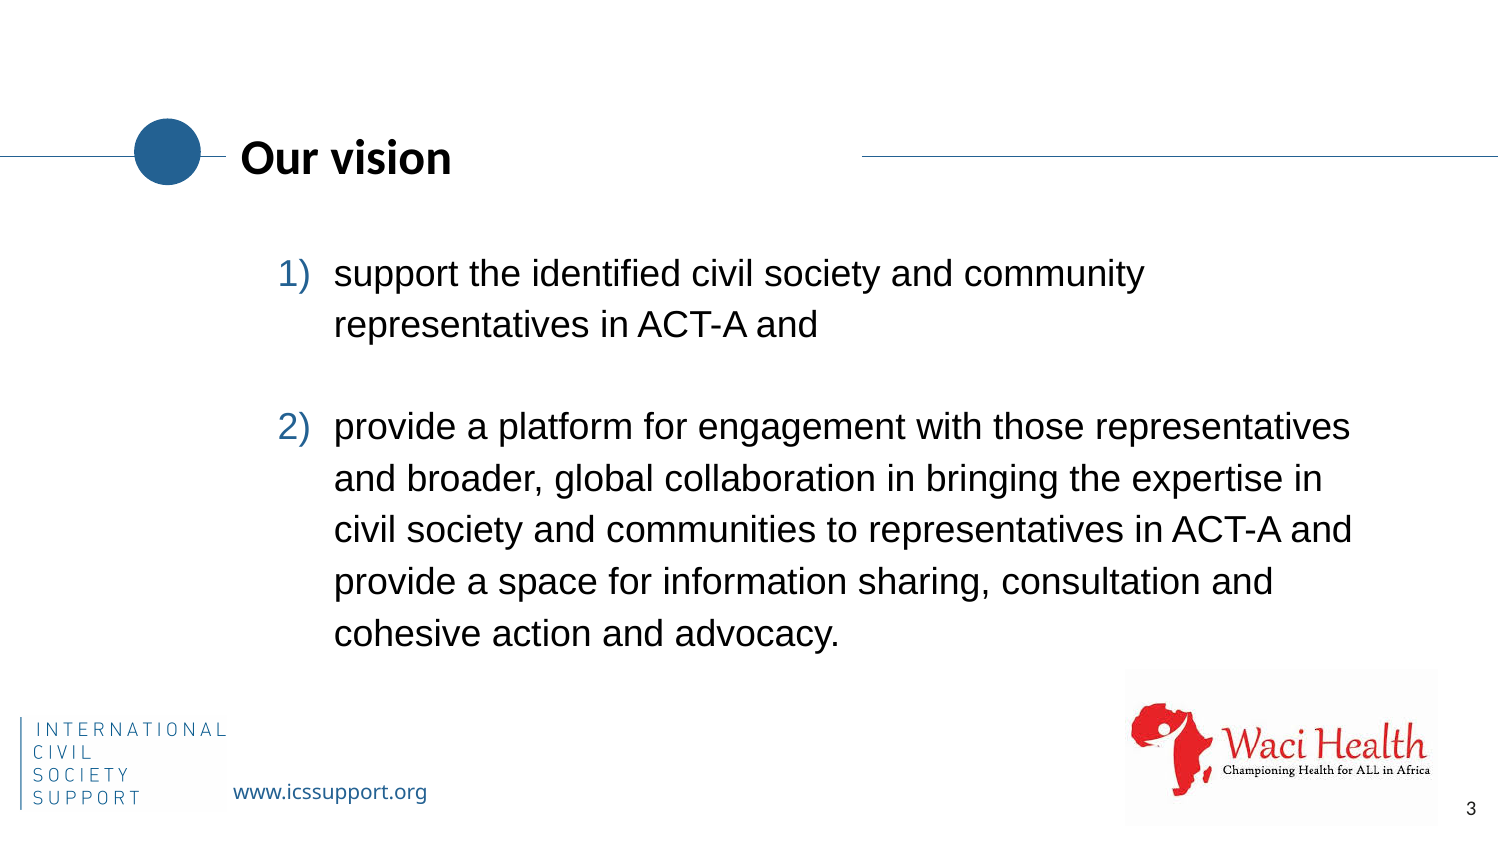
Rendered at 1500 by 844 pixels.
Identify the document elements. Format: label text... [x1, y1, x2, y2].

list support the identified civil society and community representatives in ACT-A and provide a platform for engagement with those representatives and broader, global collaboration in bringing the expertise in civil society and communities to representatives in ACT-A and provide a space for information sharing, consultation and cohesive action and advocacy. [262, 226, 1380, 792]
title Our vision [225, 118, 862, 190]
picture [1124, 669, 1438, 826]
picture [19, 715, 227, 812]
slide_number 3 [1401, 779, 1492, 844]
